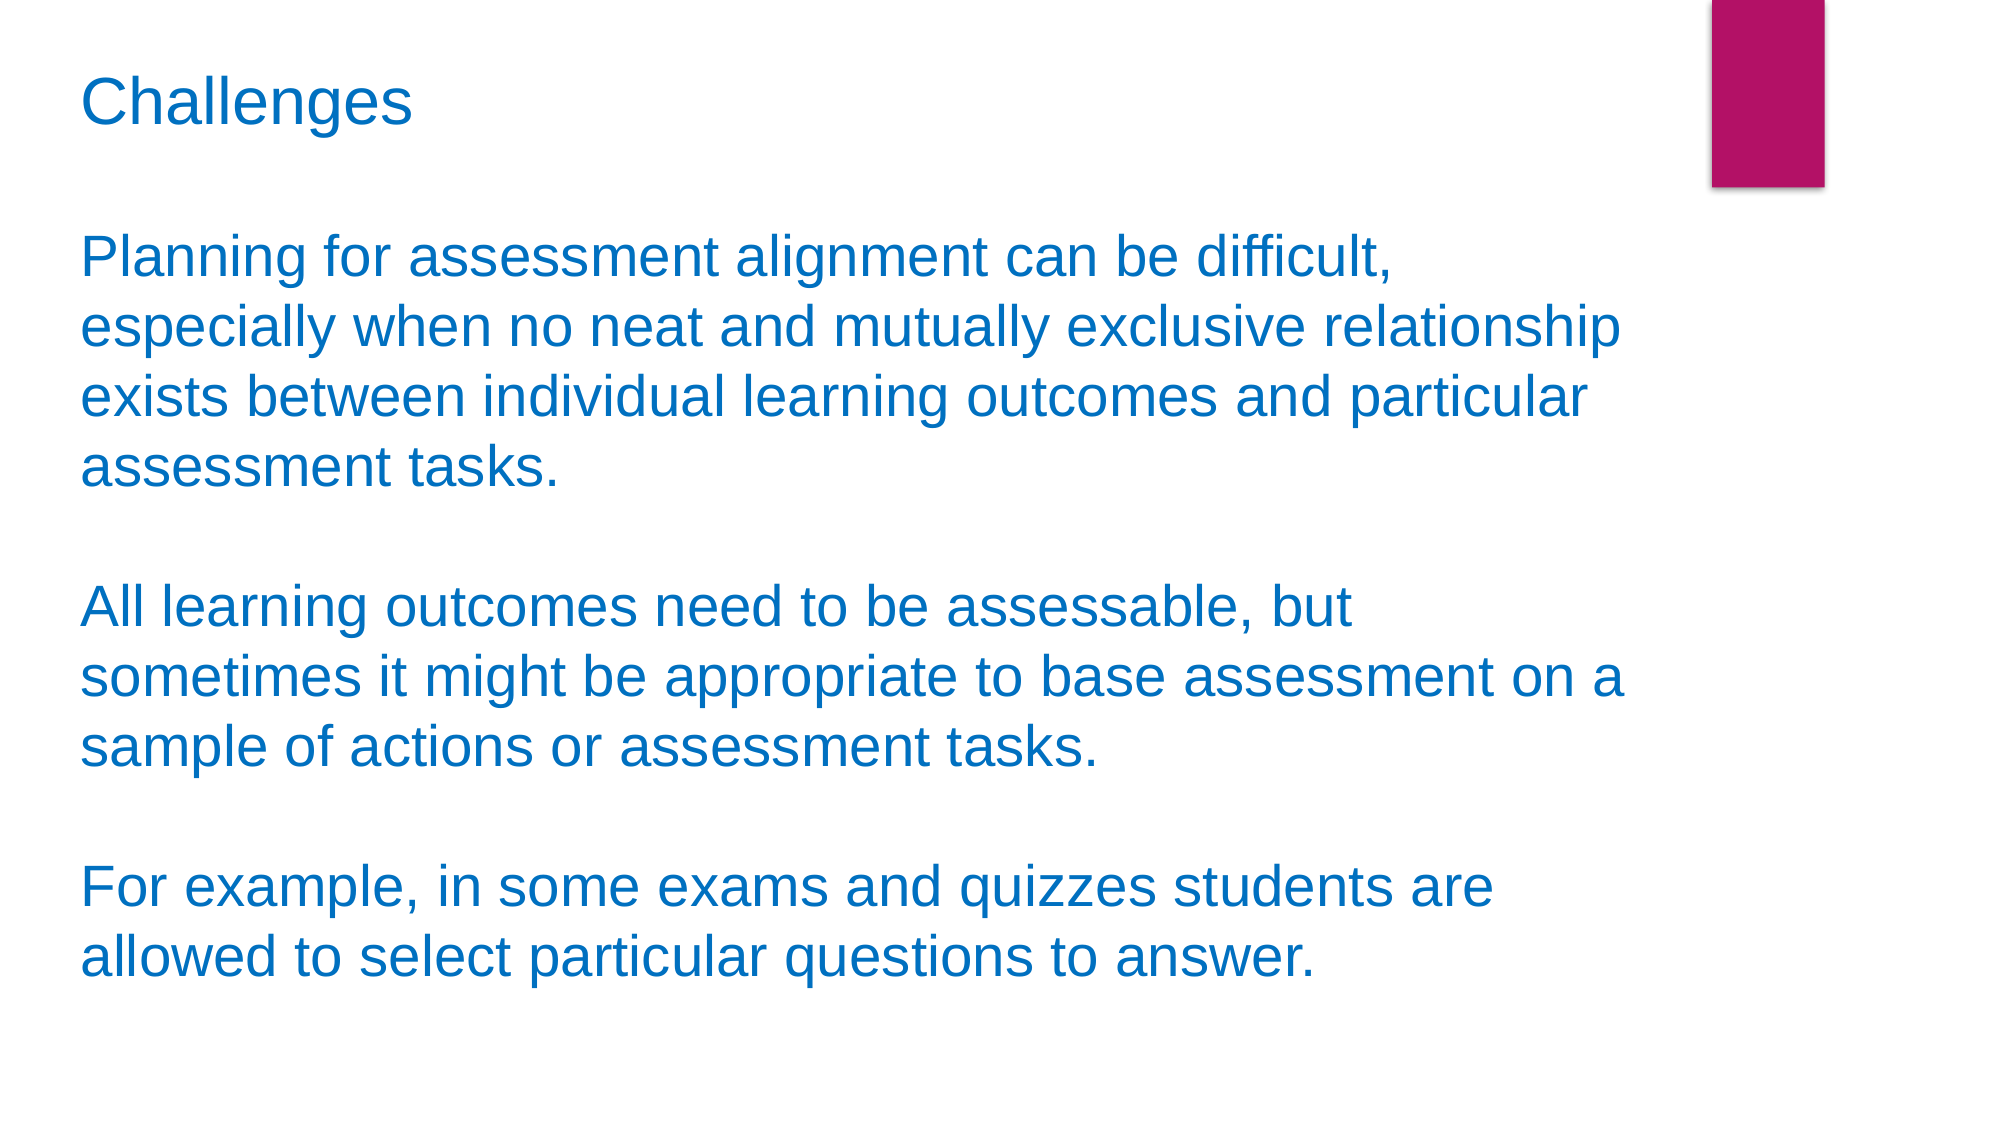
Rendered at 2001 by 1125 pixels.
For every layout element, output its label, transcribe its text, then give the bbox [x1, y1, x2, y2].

text_box Challenges Planning for assessment alignment can be difficult, especially when no neat and mutually exclusive relationship exists between individual learning outcomes and particular assessment tasks. All learning outcomes need to be assessable, but sometimes it might be appropriate to base assessment on a sample of actions or assessment tasks. For example, in some exams and quizzes students are allowed to select particular questions to answer. [65, 50, 1663, 996]
